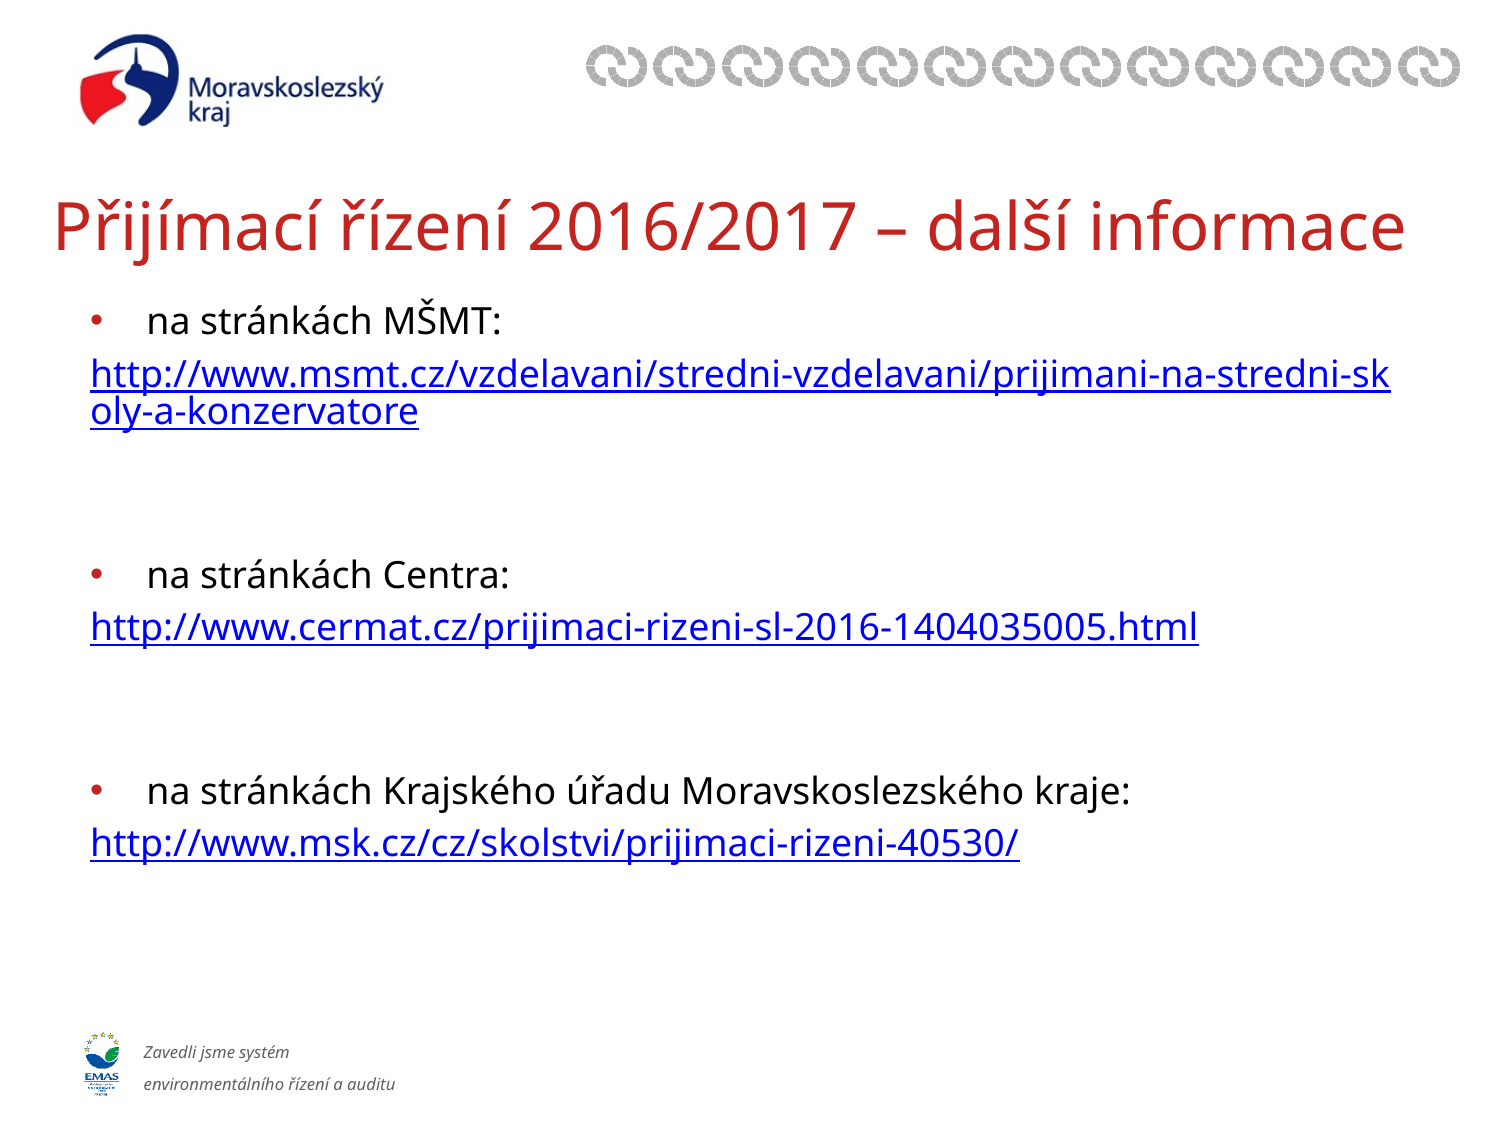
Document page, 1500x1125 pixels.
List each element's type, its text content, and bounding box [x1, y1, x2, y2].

picture [653, 46, 715, 87]
picture [1398, 46, 1460, 87]
picture [1330, 46, 1391, 87]
picture [857, 46, 918, 87]
picture [789, 46, 850, 87]
picture [992, 46, 1054, 87]
picture [1060, 46, 1121, 87]
picture [924, 46, 986, 87]
picture [1263, 46, 1324, 87]
picture [586, 45, 647, 87]
picture [83, 1030, 119, 1096]
picture [53, 27, 408, 146]
picture [722, 45, 783, 87]
title Přijímací řízení 2016/2017 – další informace [36, 177, 1425, 270]
list na stránkách MŠMT: http://www.msmt.cz/vzdelavani/stredni-vzdelavani/prijimani-na-stredni-skoly-a-konzervatore na stránkách Centra: http://www.cermat.cz/prijimaci-rizeni-sl-2016-1404035005.html na stránkách Krajského úřadu Moravskoslezského kraje: http://www.msk.cz/cz/skolstvi/prijimaci-rizeni-40530/ [75, 289, 1425, 1005]
picture [1195, 46, 1256, 87]
picture [1127, 46, 1189, 87]
